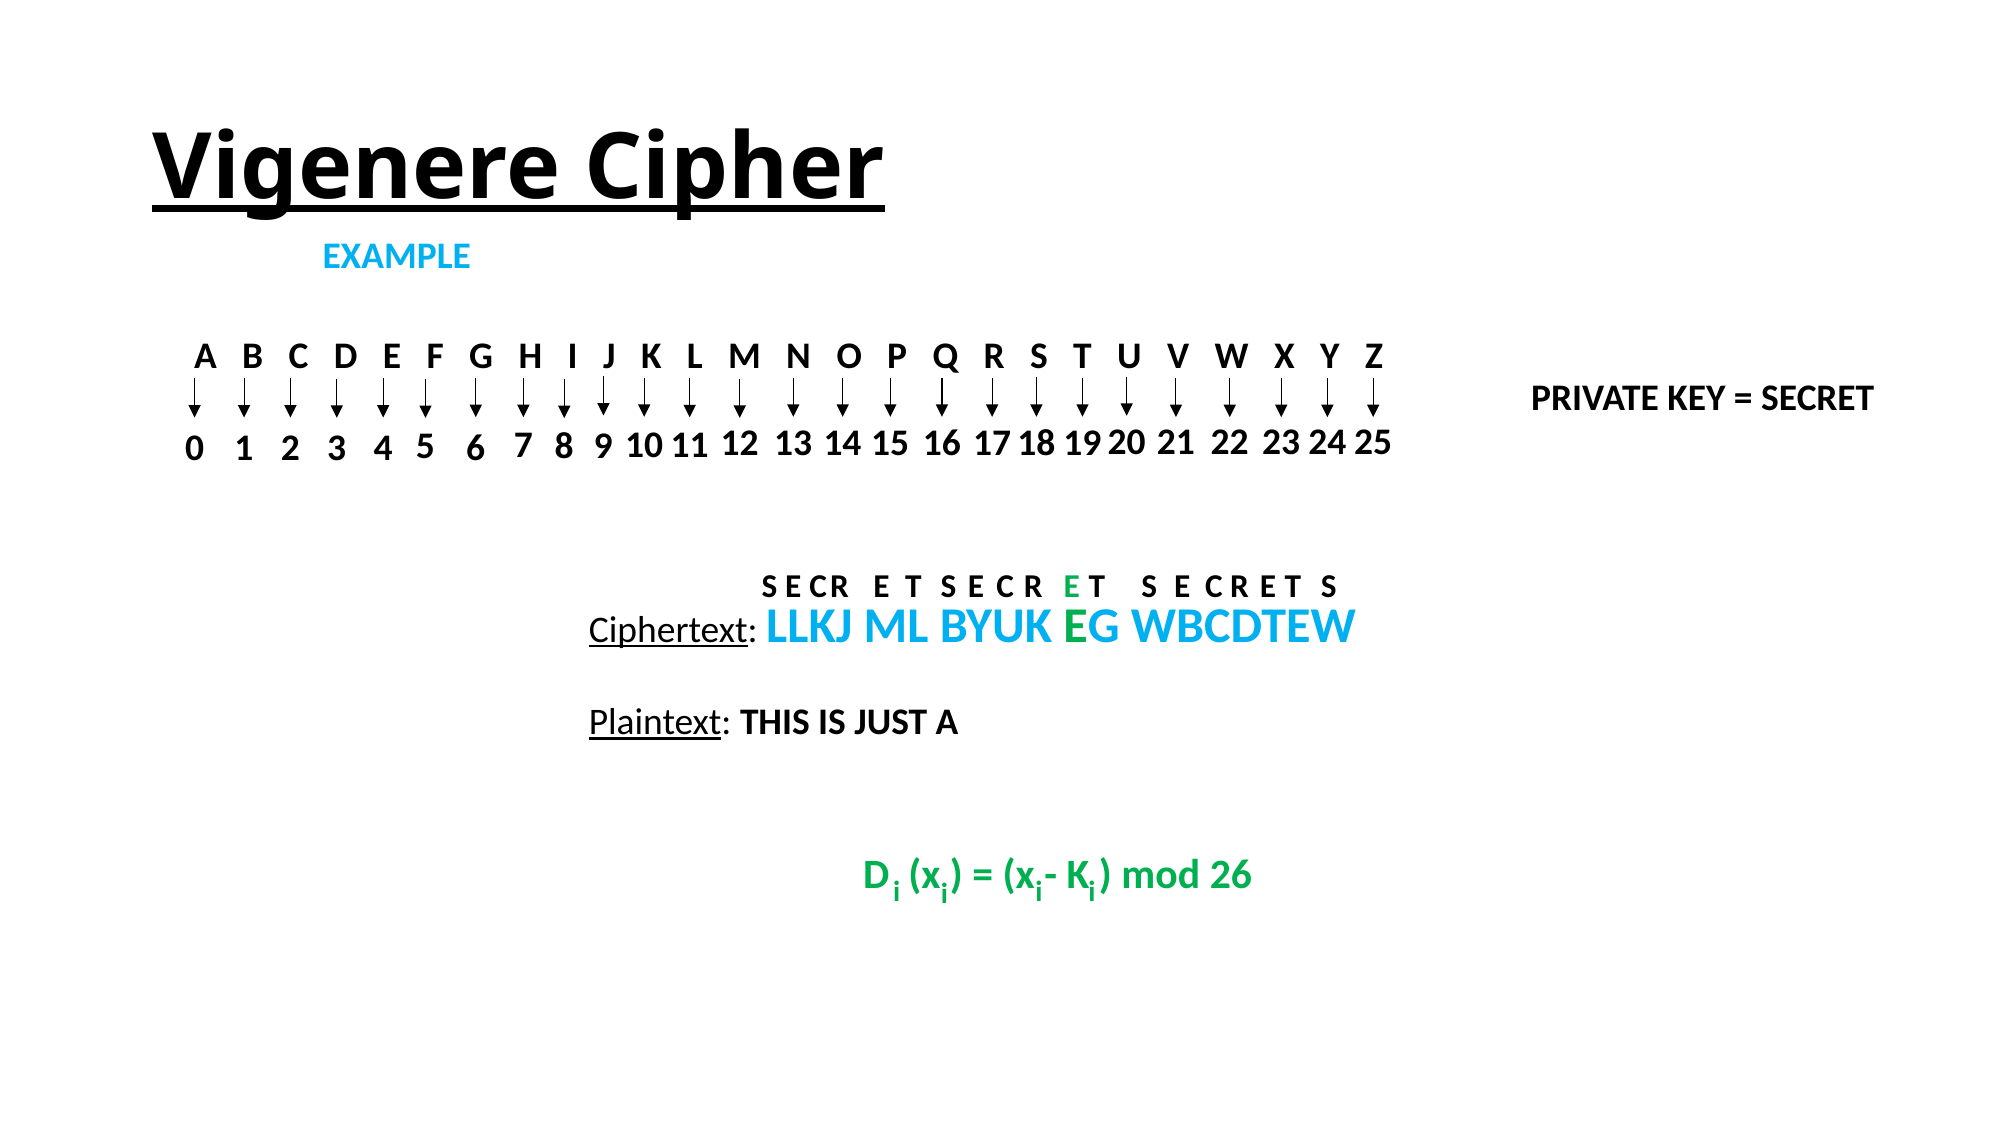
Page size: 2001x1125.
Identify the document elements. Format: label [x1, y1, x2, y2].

text_box [574, 556, 1371, 750]
title [137, 59, 1863, 278]
text_box [848, 839, 1268, 917]
text_box [136, 189, 1408, 476]
text_box [1516, 365, 1898, 426]
